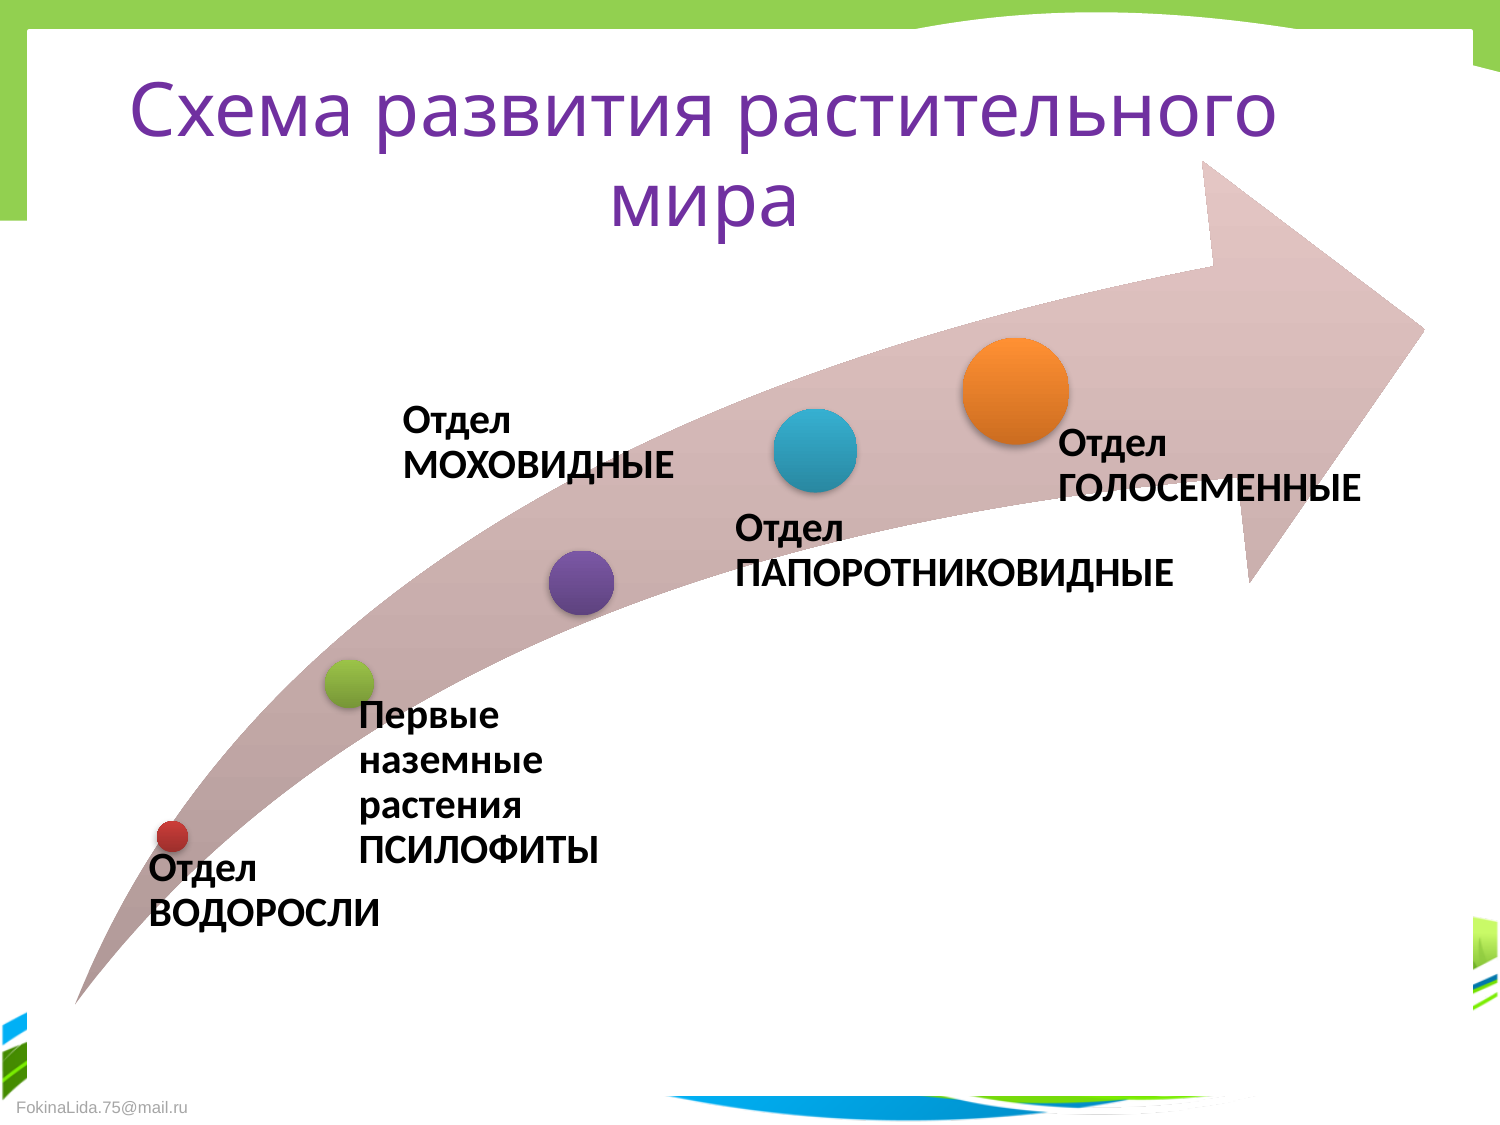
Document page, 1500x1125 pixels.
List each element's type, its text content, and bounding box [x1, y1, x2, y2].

title Схема развития растительного мира [29, 54, 1380, 173]
picture [0, 668, 1500, 1125]
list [74, 160, 1426, 1071]
